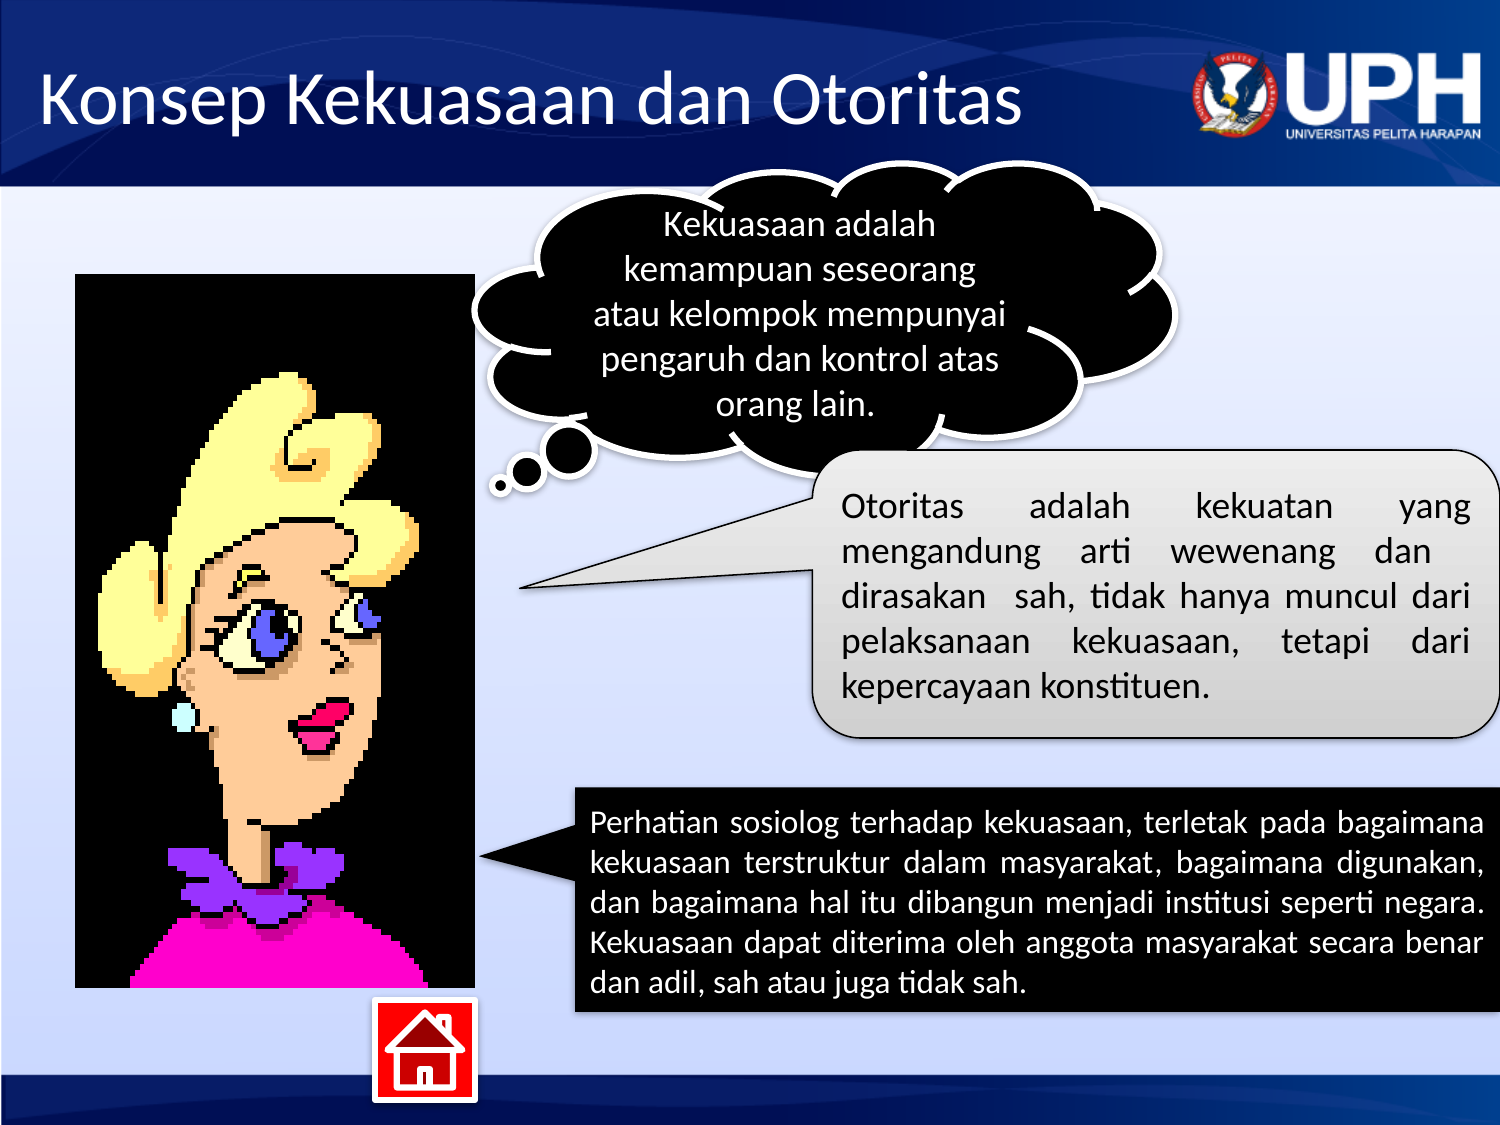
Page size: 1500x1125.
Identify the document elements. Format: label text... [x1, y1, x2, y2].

text_box Kekuasaan adalah kemampuan seseorang atau kelompok mempunyai pengaruh dan kontrol atas orang lain. [479, 160, 1179, 498]
picture [822, 175, 846, 182]
text_box [372, 997, 478, 1103]
text_box Otoritas adalah kekuatan yang mengandung arti wewenang dan dirasakan sah, tidak hanya muncul dari pelaksanaan kekuasaan, tetapi dari kepercayaan konstituen. [518, 449, 1500, 739]
title Konsep Kekuasaan dan Otoritas [24, 12, 1175, 175]
text_box Perhatian sosiolog terhadap kekuasaan, terletak pada bagaimana kekuasaan terstruktur dalam masyarakat, bagaimana digunakan, dan bagaimana hal itu dibangun menjadi institusi seperti negara. Kekuasaan dapat diterima oleh anggota masyarakat secara benar dan adil, sah atau juga tidak sah. [479, 787, 1500, 1013]
picture [0, 0, 1500, 1125]
